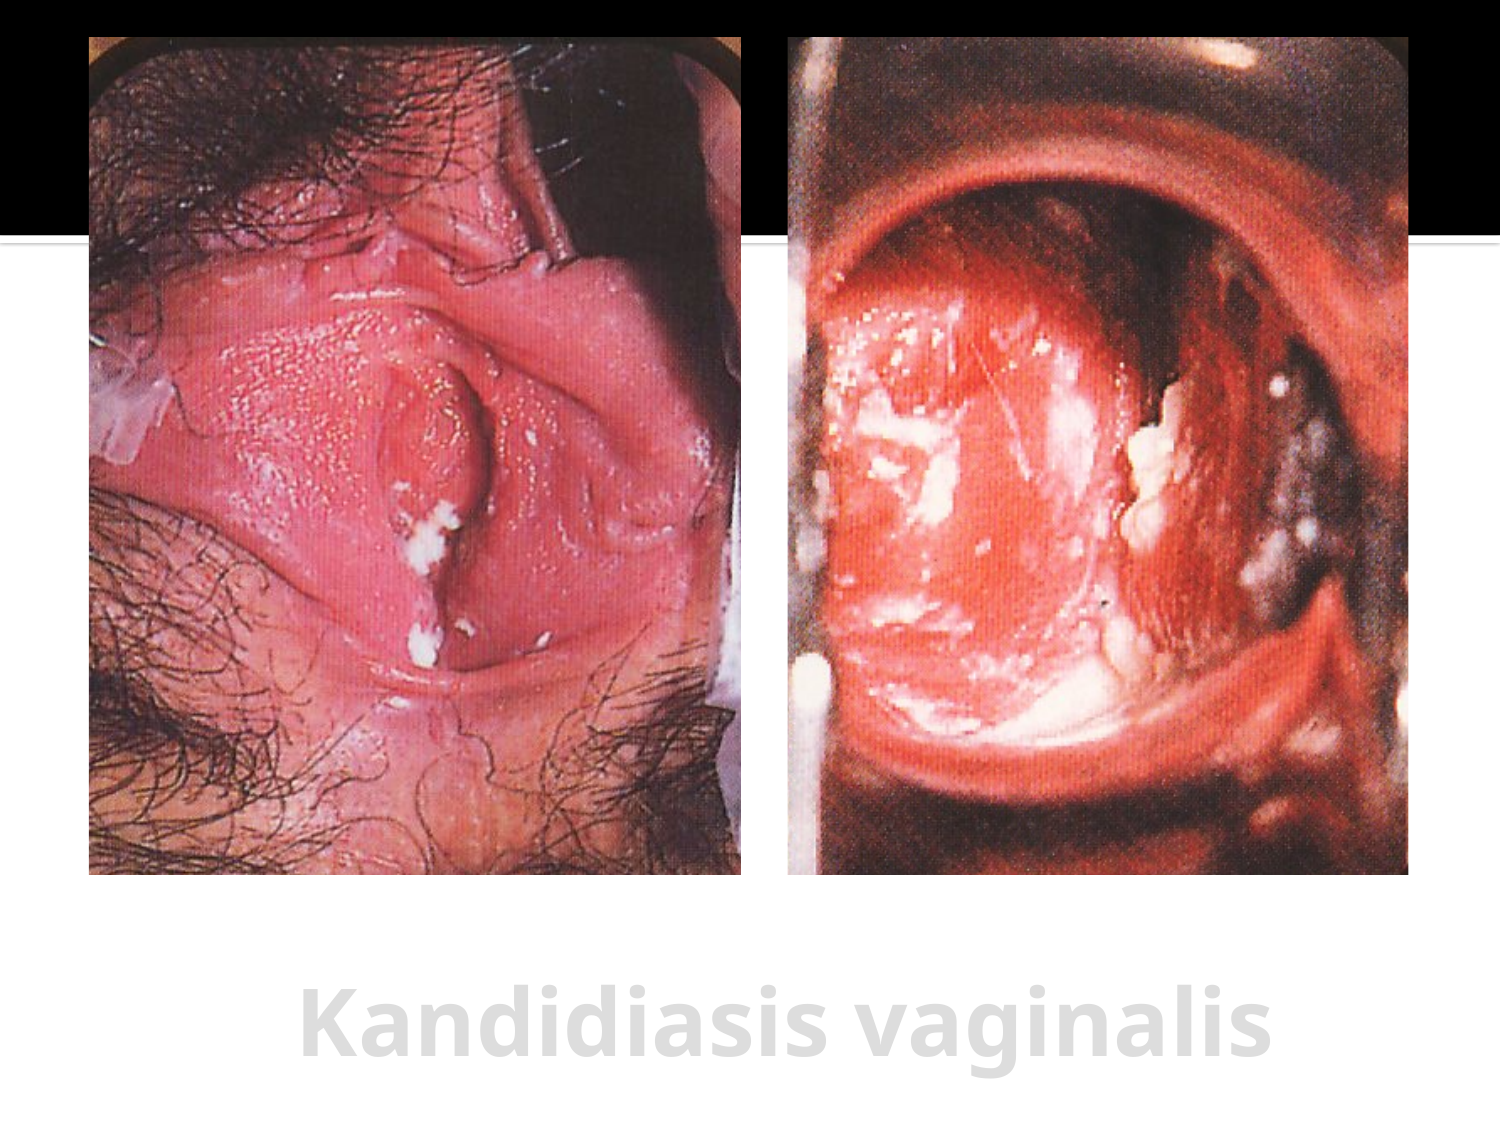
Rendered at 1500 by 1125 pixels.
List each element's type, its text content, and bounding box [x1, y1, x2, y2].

title Kandidiasis vaginalis [200, 937, 1363, 1100]
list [787, 37, 1409, 875]
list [88, 37, 741, 875]
